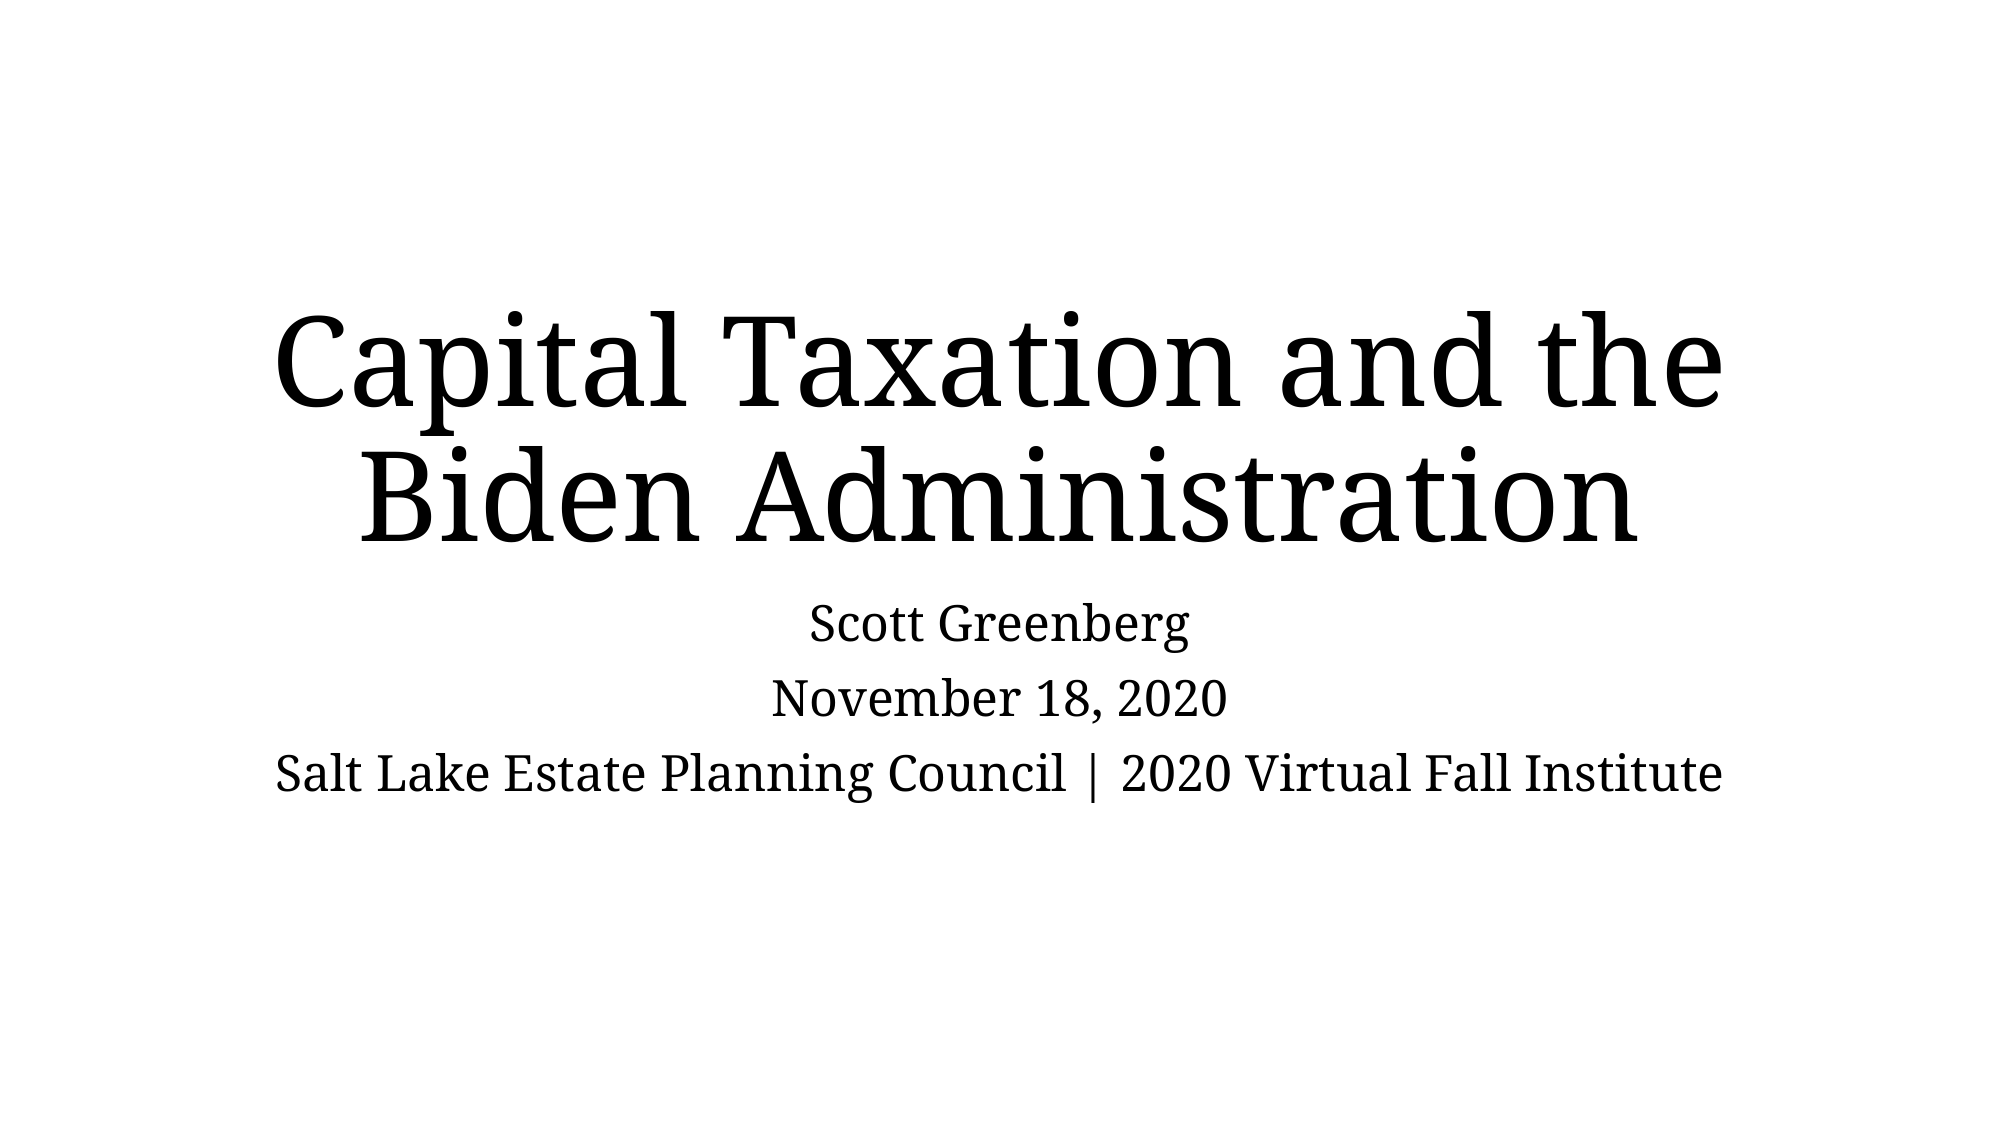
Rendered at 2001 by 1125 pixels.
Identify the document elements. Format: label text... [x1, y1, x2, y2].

subtitle Scott Greenberg November 18, 2020 Salt Lake Estate Planning Council | 2020 Virtual Fall Institute [249, 590, 1750, 863]
title Capital Taxation and the Biden Administration [249, 184, 1750, 576]
